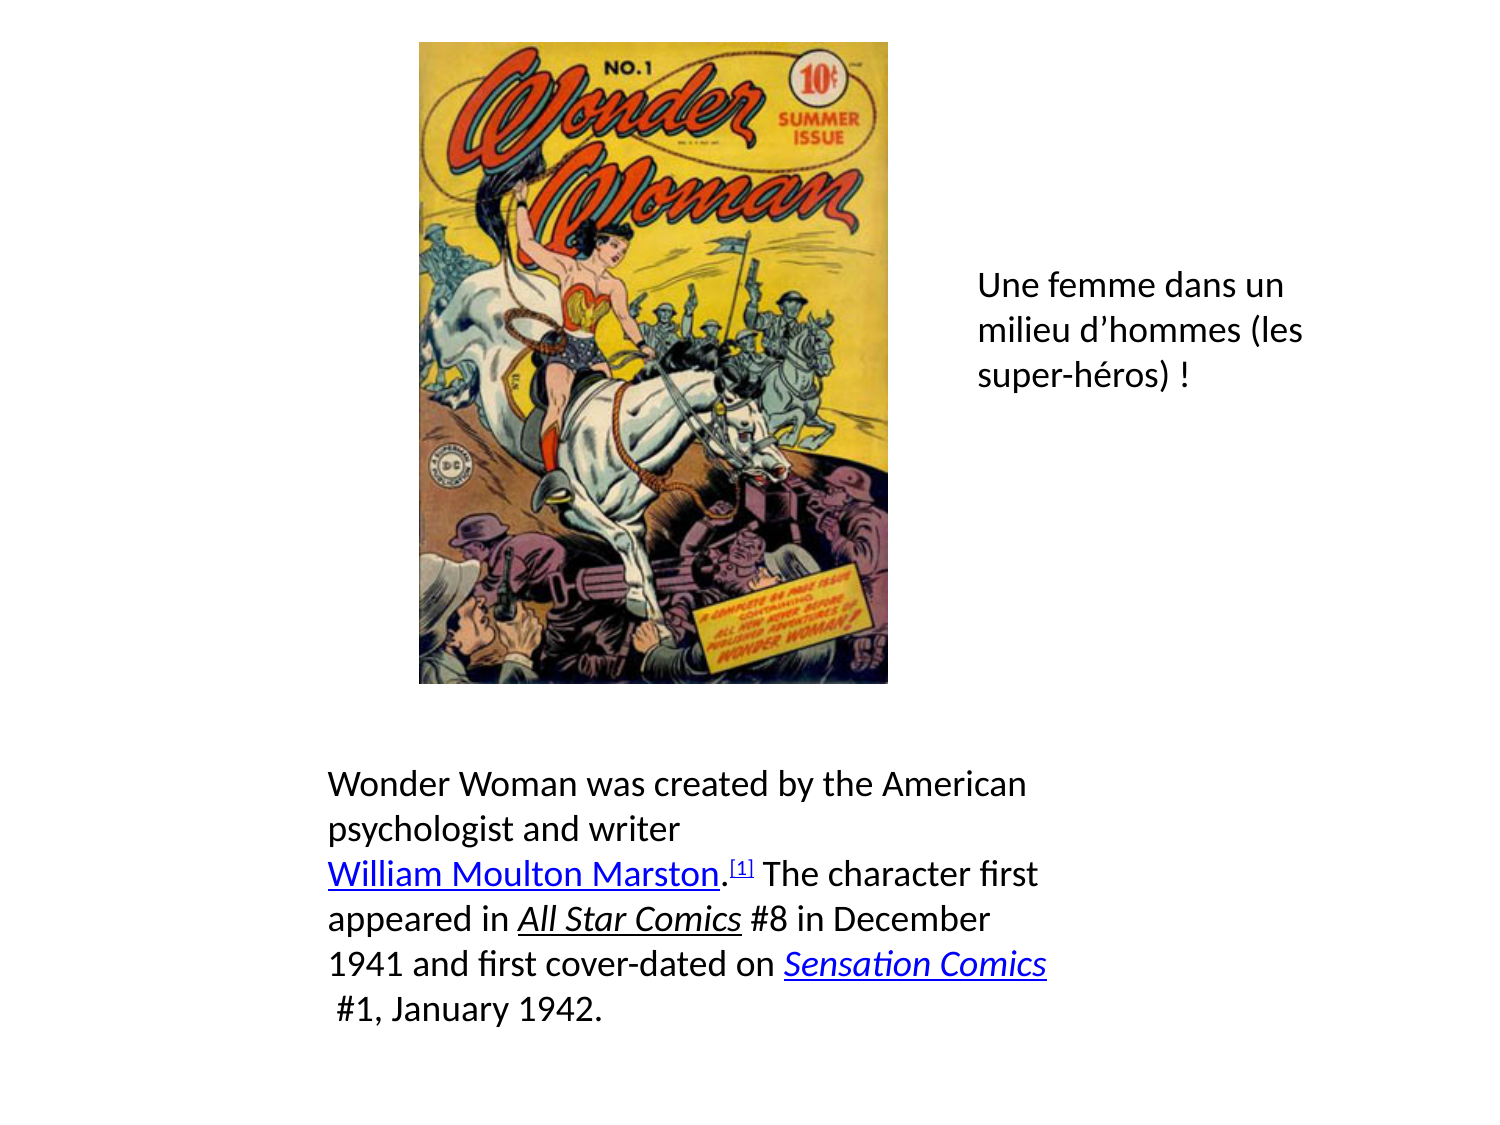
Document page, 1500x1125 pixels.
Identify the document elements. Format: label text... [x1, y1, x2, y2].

picture [418, 42, 889, 684]
text_box Wonder Woman was created by the American psychologist and writer William Moulton Marston.[1] The character first appeared in All Star Comics #8 in December 1941 and first cover-dated on Sensation Comics #1, January 1942. [312, 751, 1063, 1037]
text_box Une femme dans un milieu d’hommes (les super-héros) ! [962, 252, 1342, 403]
